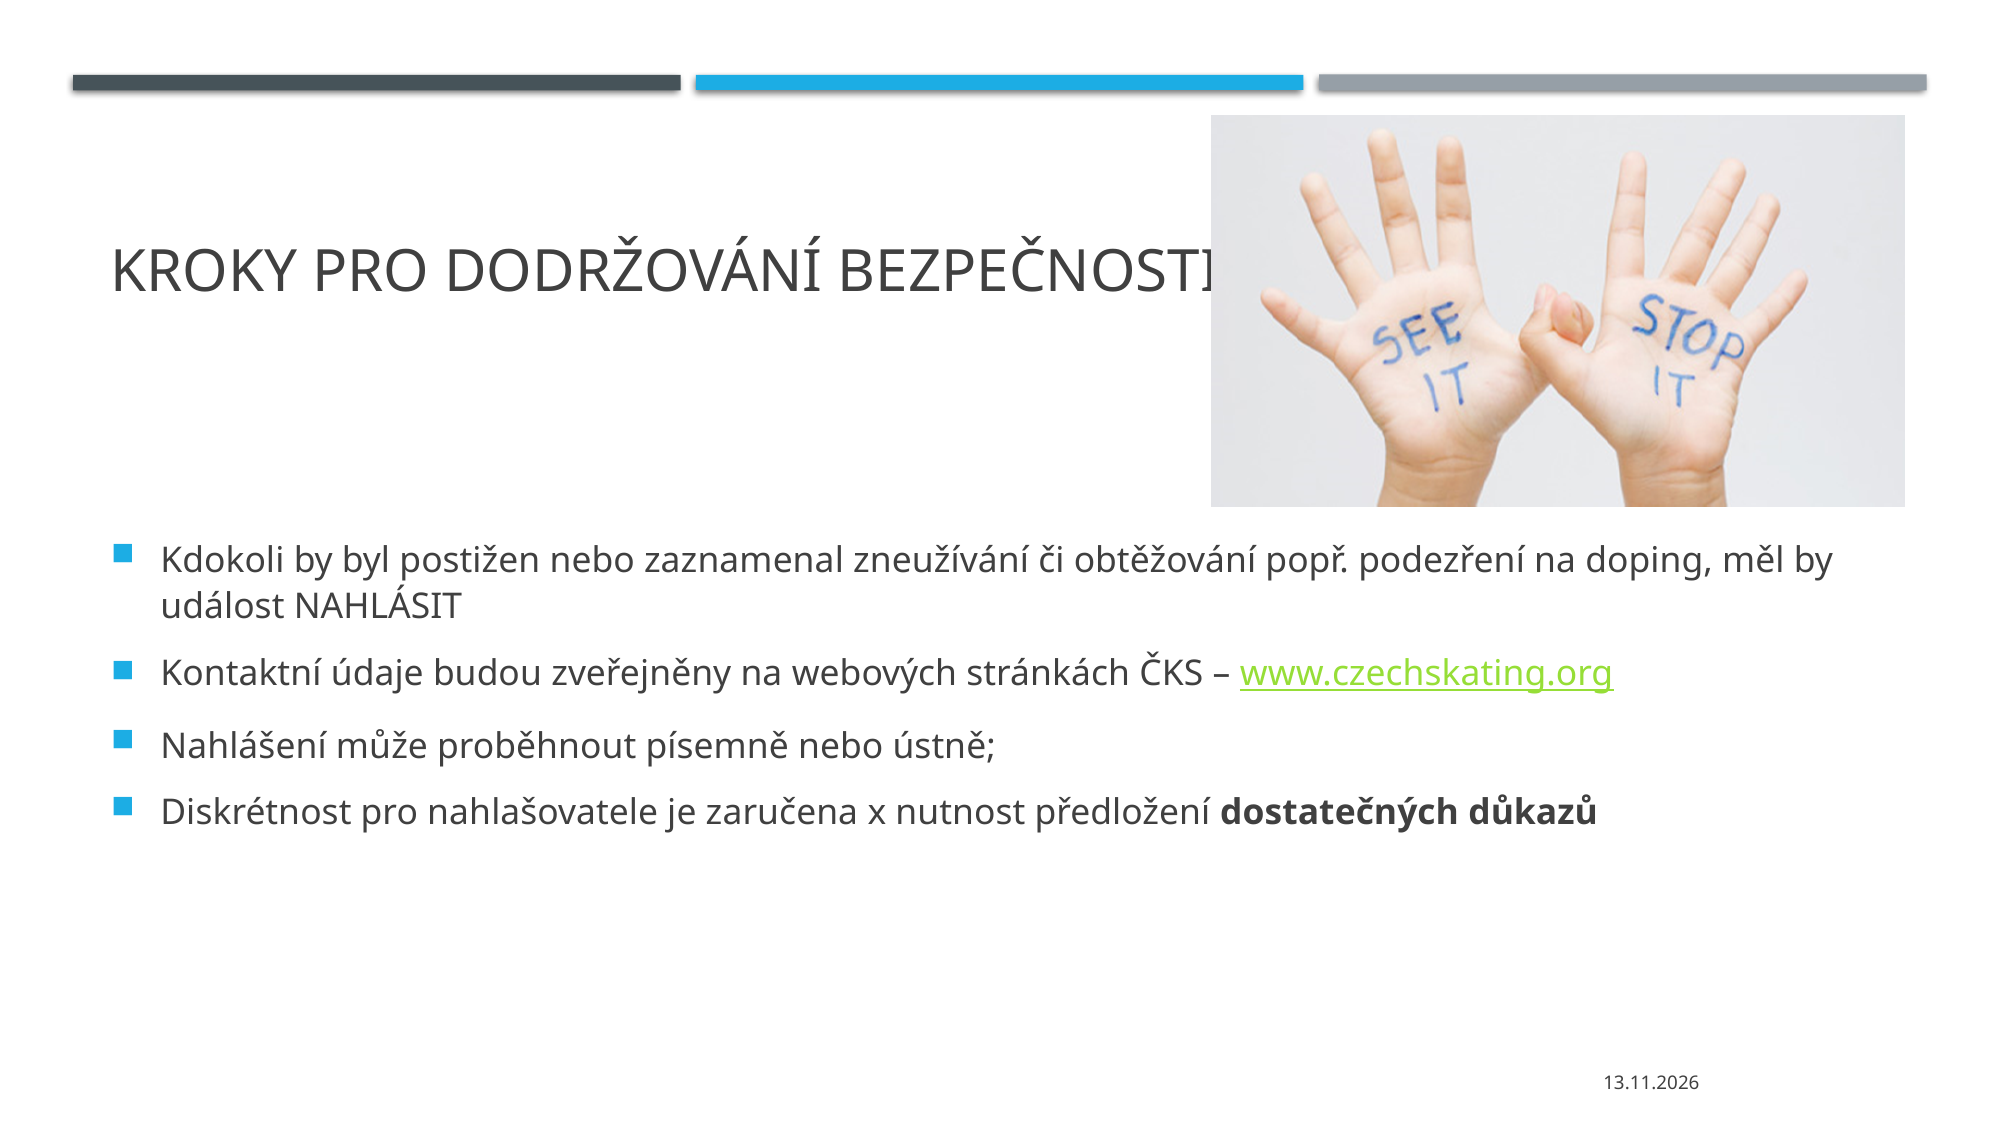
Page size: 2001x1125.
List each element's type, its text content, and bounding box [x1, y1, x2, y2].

picture [1210, 114, 1906, 507]
title Kroky pro dodržování bezpečnosti [95, 115, 1207, 311]
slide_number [1247, 1053, 1715, 1114]
list Kdokoli by byl postižen nebo zaznamenal zneužívání či obtěžování popř. podezření na doping, měl by událost NAHLÁSIT Kontaktní údaje budou zveřejněny na webových stránkách ČKS – www.czechskating.org Nahlášení může proběhnout písemně nebo ústně; Diskrétnost pro nahlašovatele je zaručena x nutnost předložení dostatečných důkazů [95, 383, 1905, 981]
